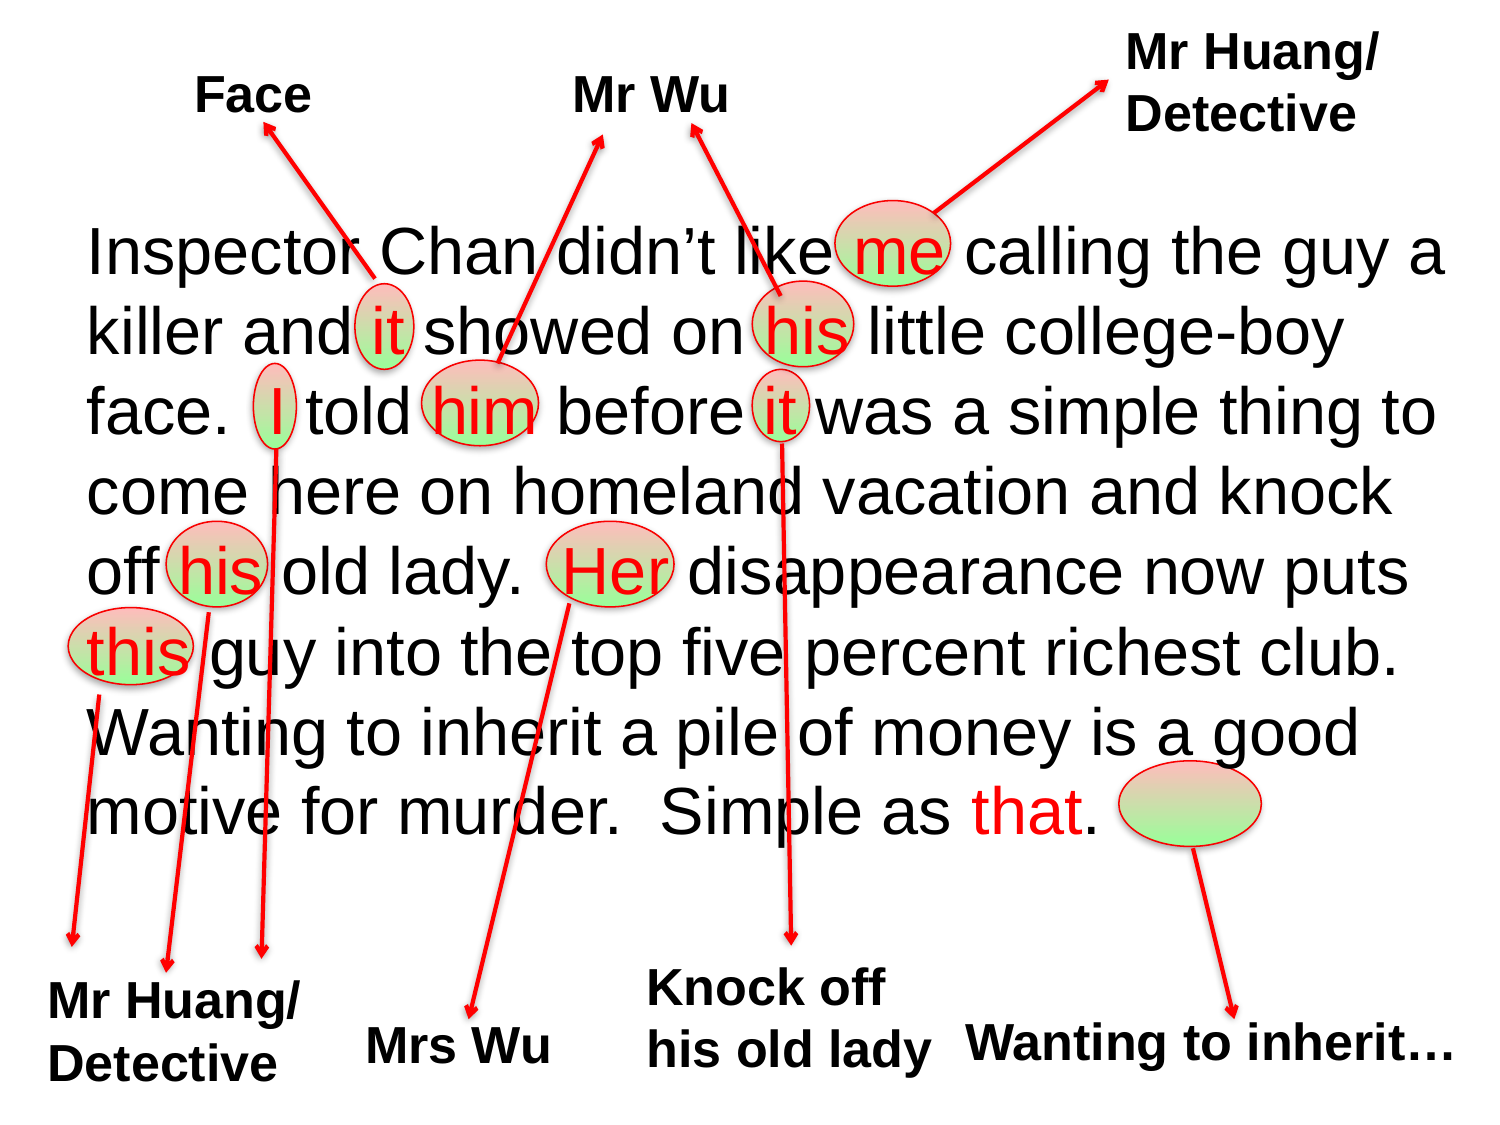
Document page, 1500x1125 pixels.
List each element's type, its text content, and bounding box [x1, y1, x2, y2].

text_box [261, 448, 277, 960]
text_box Mr Huang/ Detective [1110, 23, 1434, 137]
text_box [263, 121, 376, 279]
text_box Wanting to inherit… [950, 983, 1500, 1097]
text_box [1192, 847, 1235, 1020]
text_box [67, 633, 71, 660]
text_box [497, 134, 604, 364]
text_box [691, 122, 781, 297]
text_box Mrs Wu [350, 985, 597, 1100]
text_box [933, 79, 1110, 214]
list Inspector Chan didn’t like me calling the guy a killer and it showed on his little college-boy face. I told him before it was a simple thing to come here on homeland vacation and knock off his old lady. Her disappearance now puts this guy into the top five percent richest club. Wanting to inherit a pile of money is a good motive for murder. Simple as that. [71, 200, 1475, 882]
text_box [71, 694, 100, 948]
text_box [165, 612, 210, 974]
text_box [468, 603, 570, 1020]
text_box Knock off his old lady [631, 945, 951, 1086]
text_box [781, 443, 792, 946]
text_box Mr Huang/ Detective [32, 972, 355, 1086]
text_box Mr Wu [557, 35, 756, 149]
text_box Face [179, 34, 377, 149]
